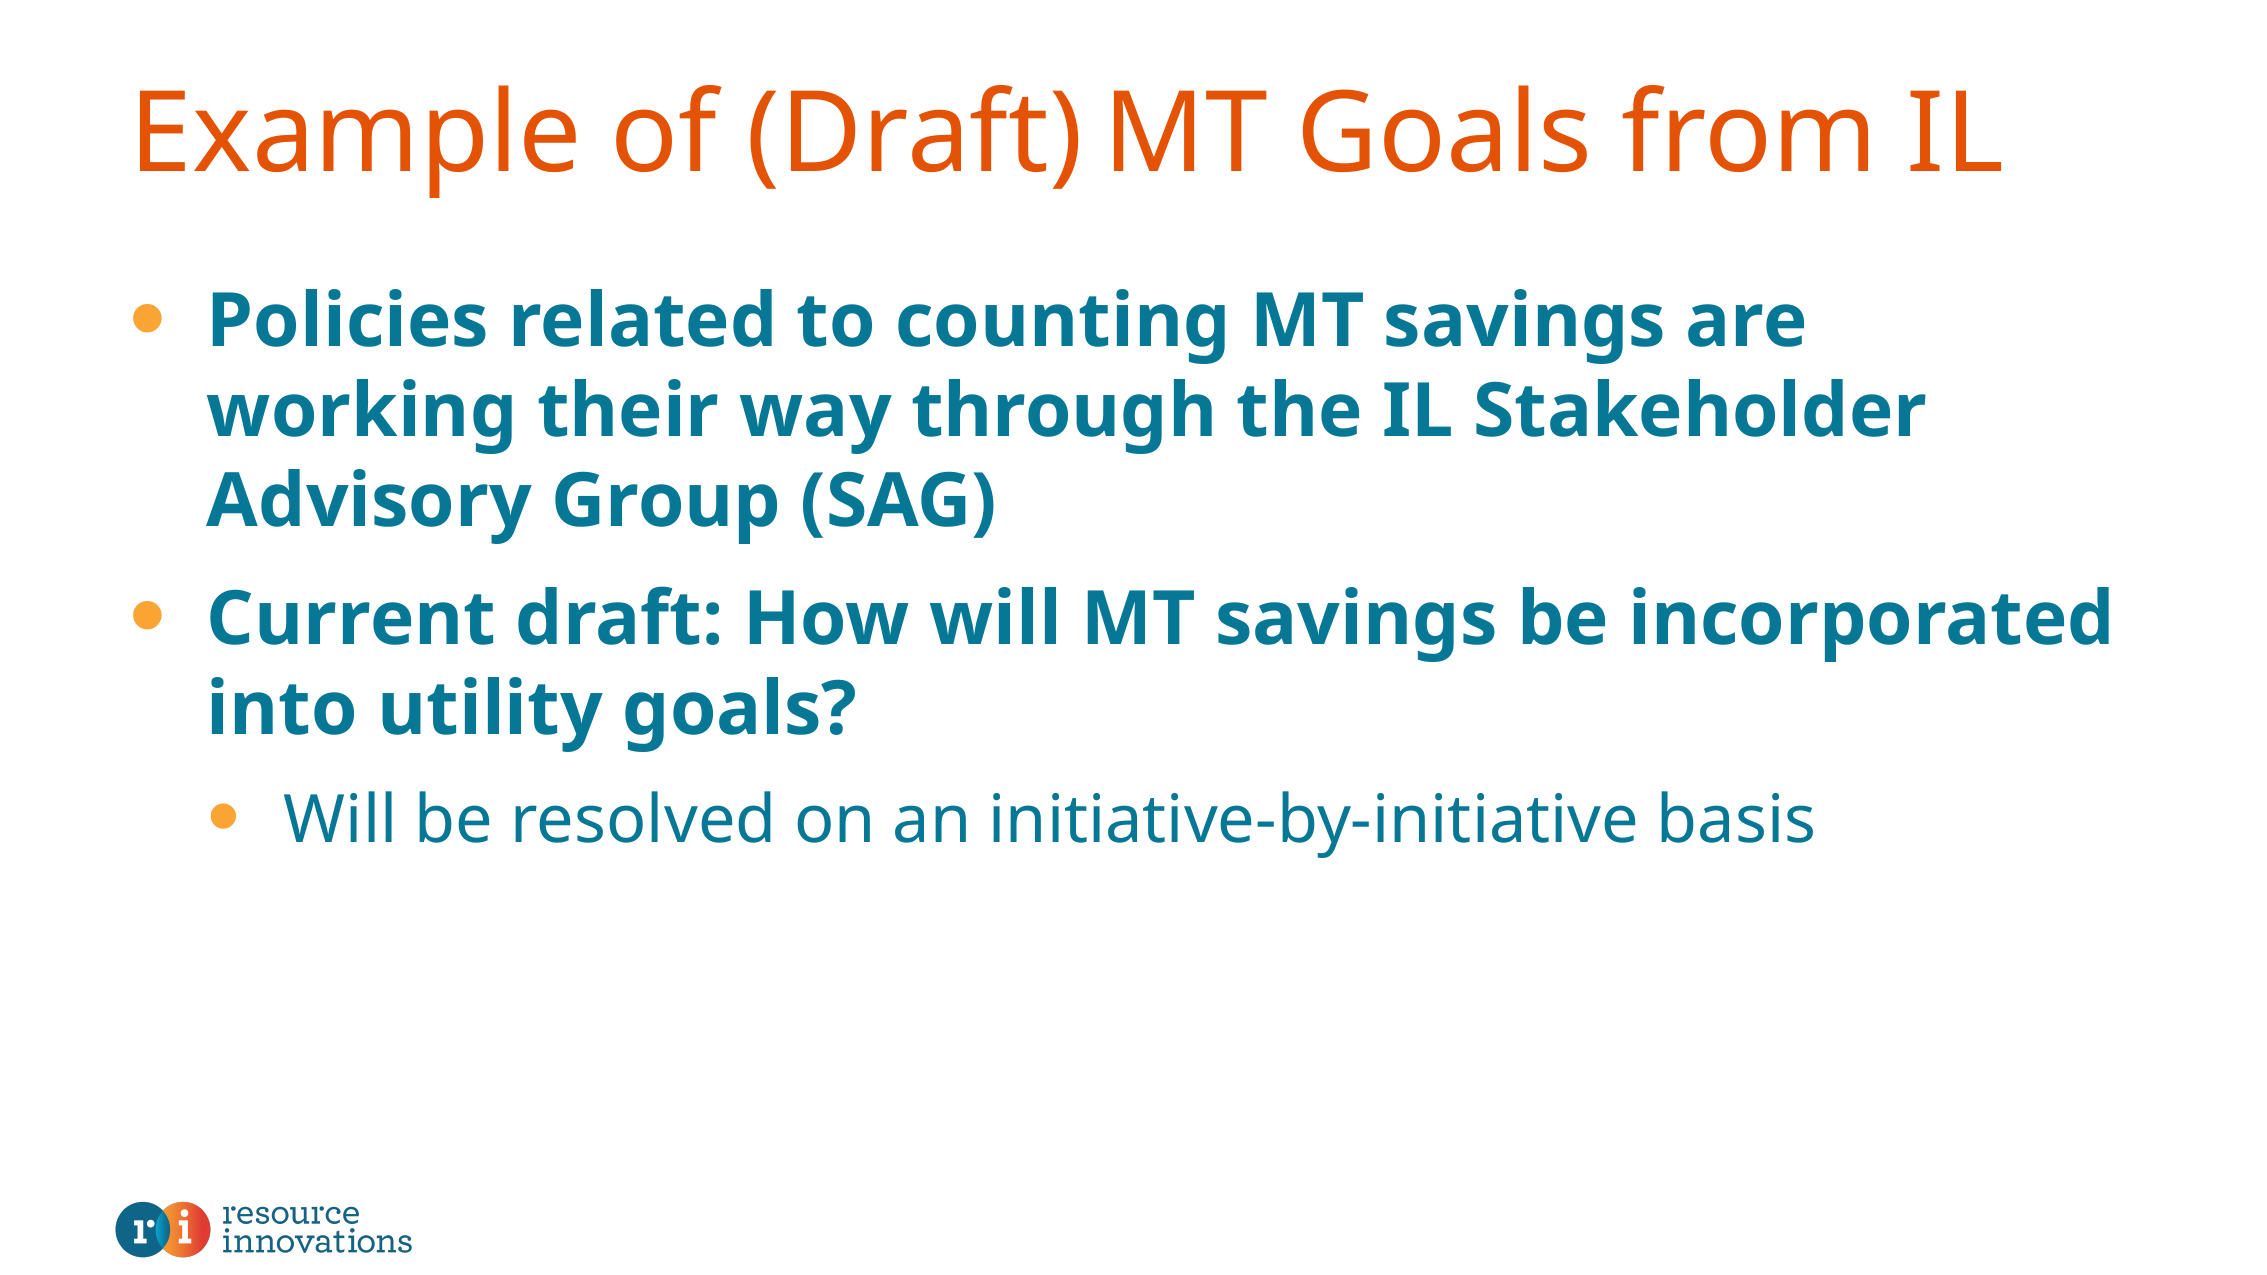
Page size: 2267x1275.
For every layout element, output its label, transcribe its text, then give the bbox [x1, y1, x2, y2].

picture [113, 1199, 414, 1260]
title Example of (Draft) MT Goals from IL [113, 51, 2154, 263]
list Policies related to counting MT savings are working their way through the IL Stakeholder Advisory Group (SAG) Current draft: How will MT savings be incorporated into utility goals? Will be resolved on an initiative-by-initiative basis [113, 263, 2154, 1139]
